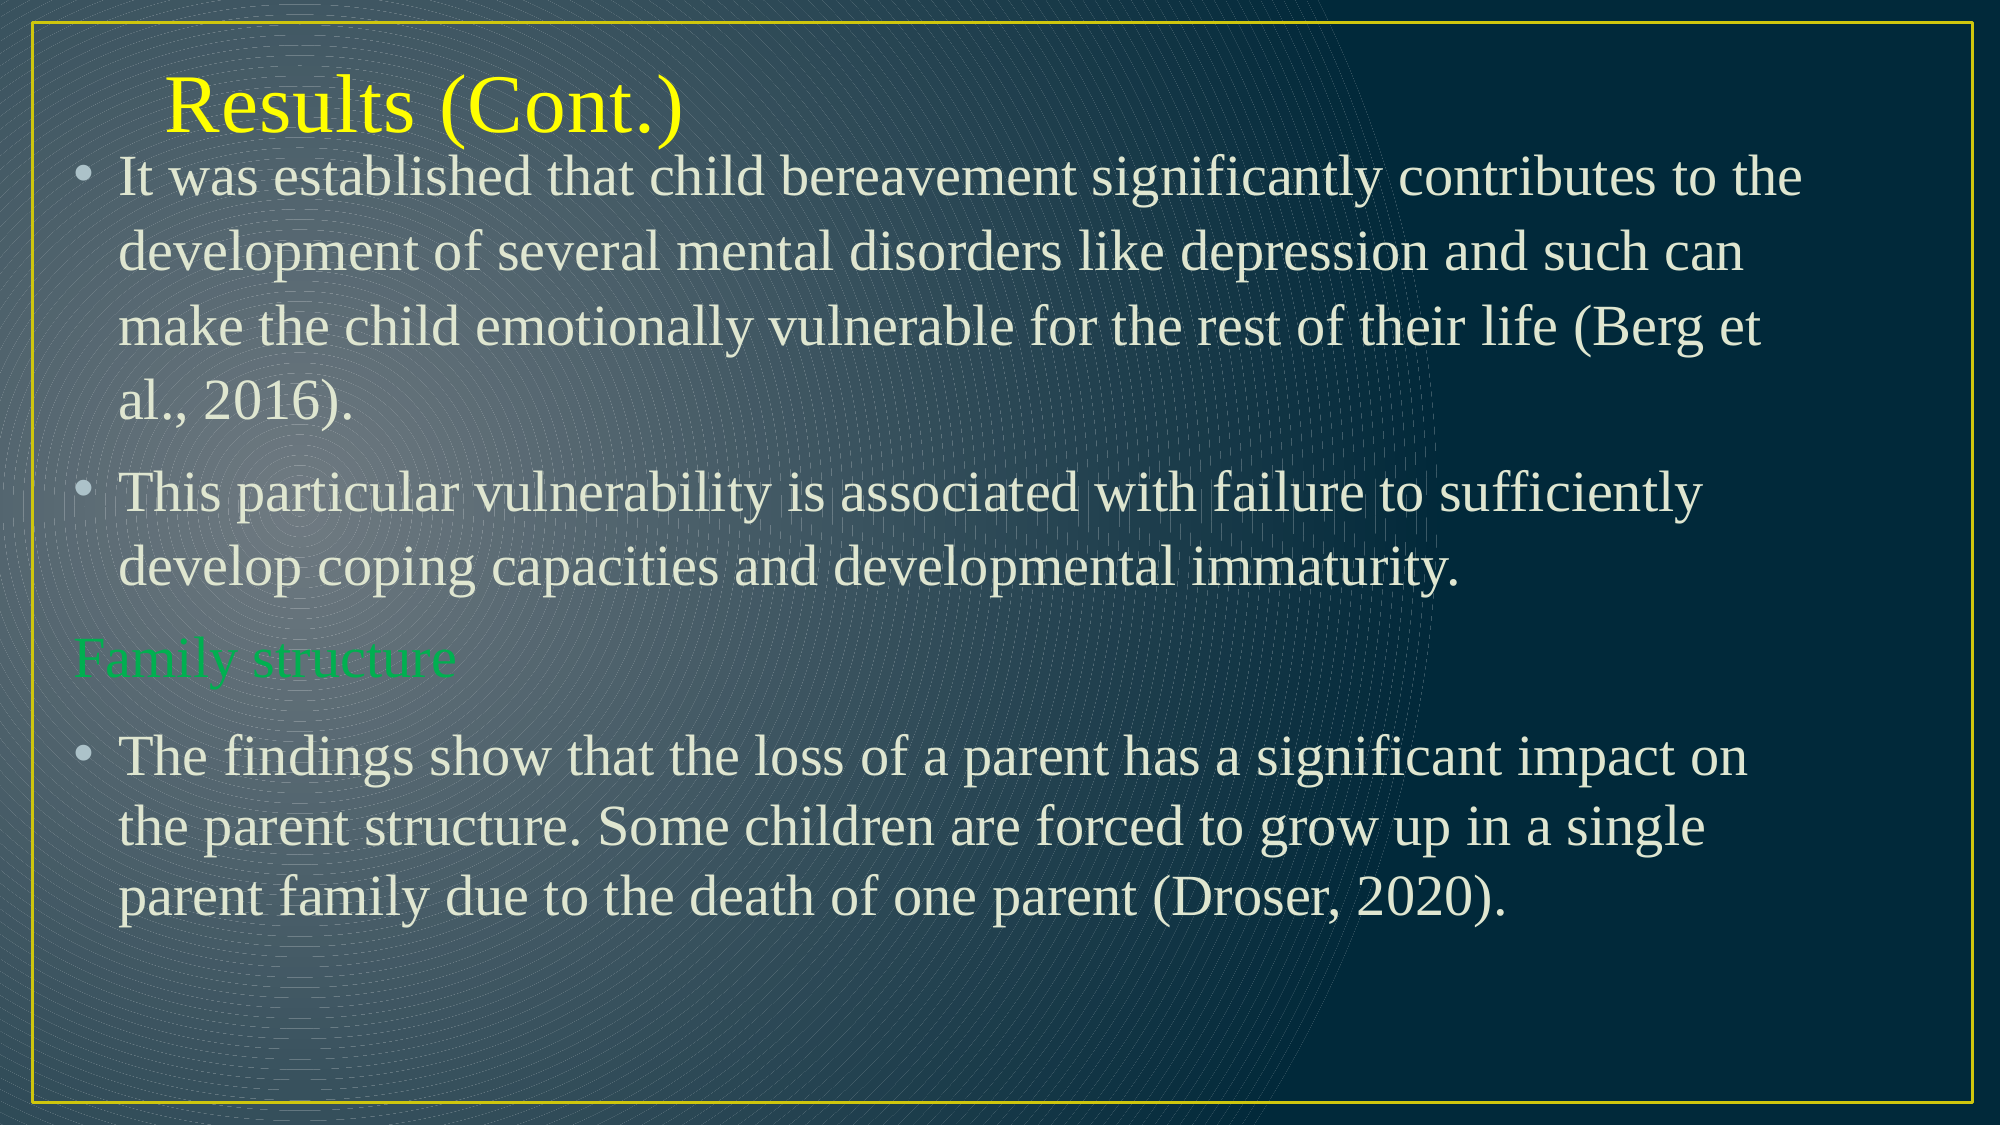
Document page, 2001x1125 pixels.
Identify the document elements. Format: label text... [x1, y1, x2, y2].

list It was established that child bereavement significantly contributes to the development of several mental disorders like depression and such can make the child emotionally vulnerable for the rest of their life (Berg et al., 2016). This particular vulnerability is associated with failure to sufficiently develop coping capacities and developmental immaturity. Family structure The findings show that the loss of a parent has a significant impact on the parent structure. Some children are forced to grow up in a single parent family due to the death of one parent (Droser, 2020). [58, 125, 1849, 1046]
title Results (Cont.) [149, 0, 1849, 125]
